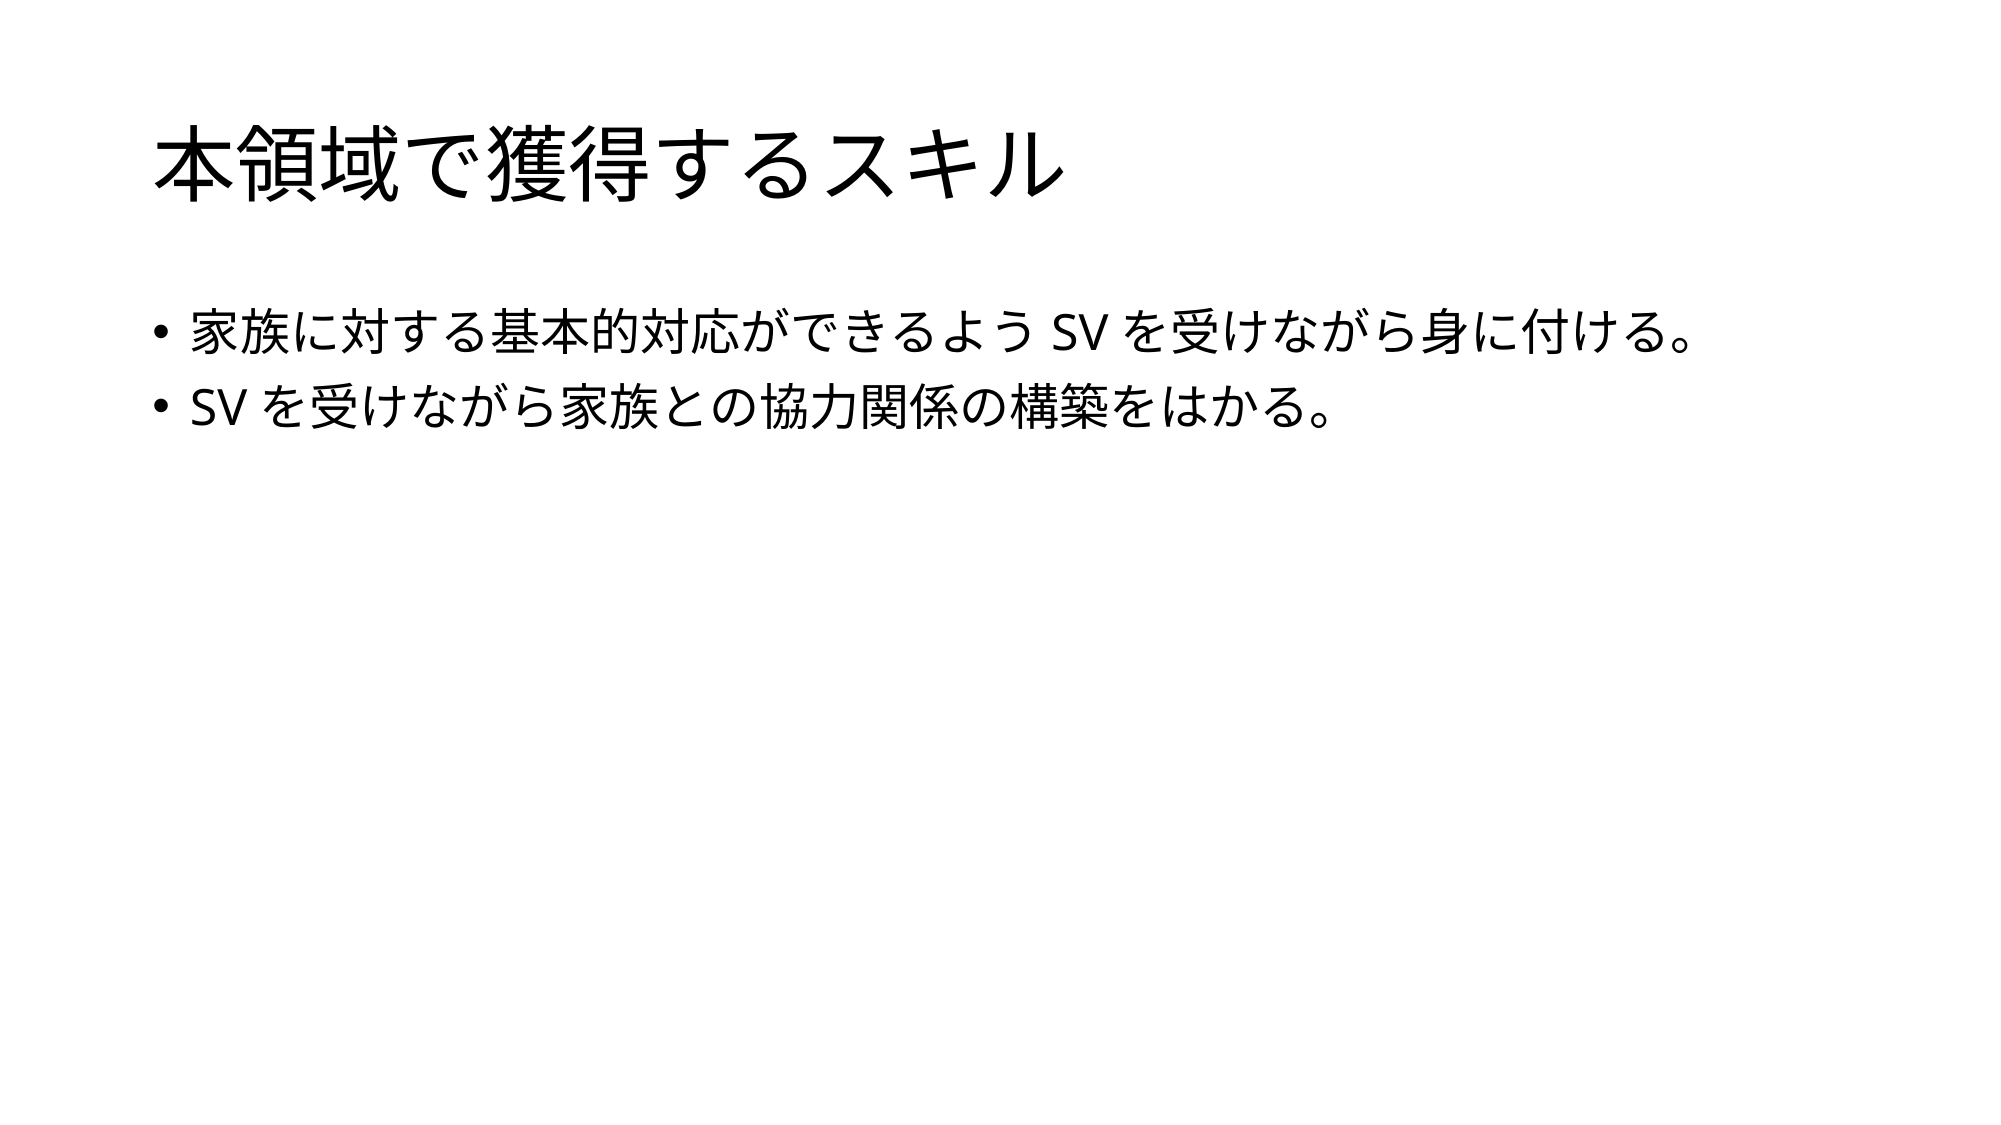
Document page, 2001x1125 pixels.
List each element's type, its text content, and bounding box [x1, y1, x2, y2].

title 本領域で獲得するスキル [137, 59, 1863, 278]
list 家族に対する基本的対応ができるようSVを受けながら身に付ける。 SVを受けながら家族との協力関係の構築をはかる。 [137, 299, 1863, 1014]
